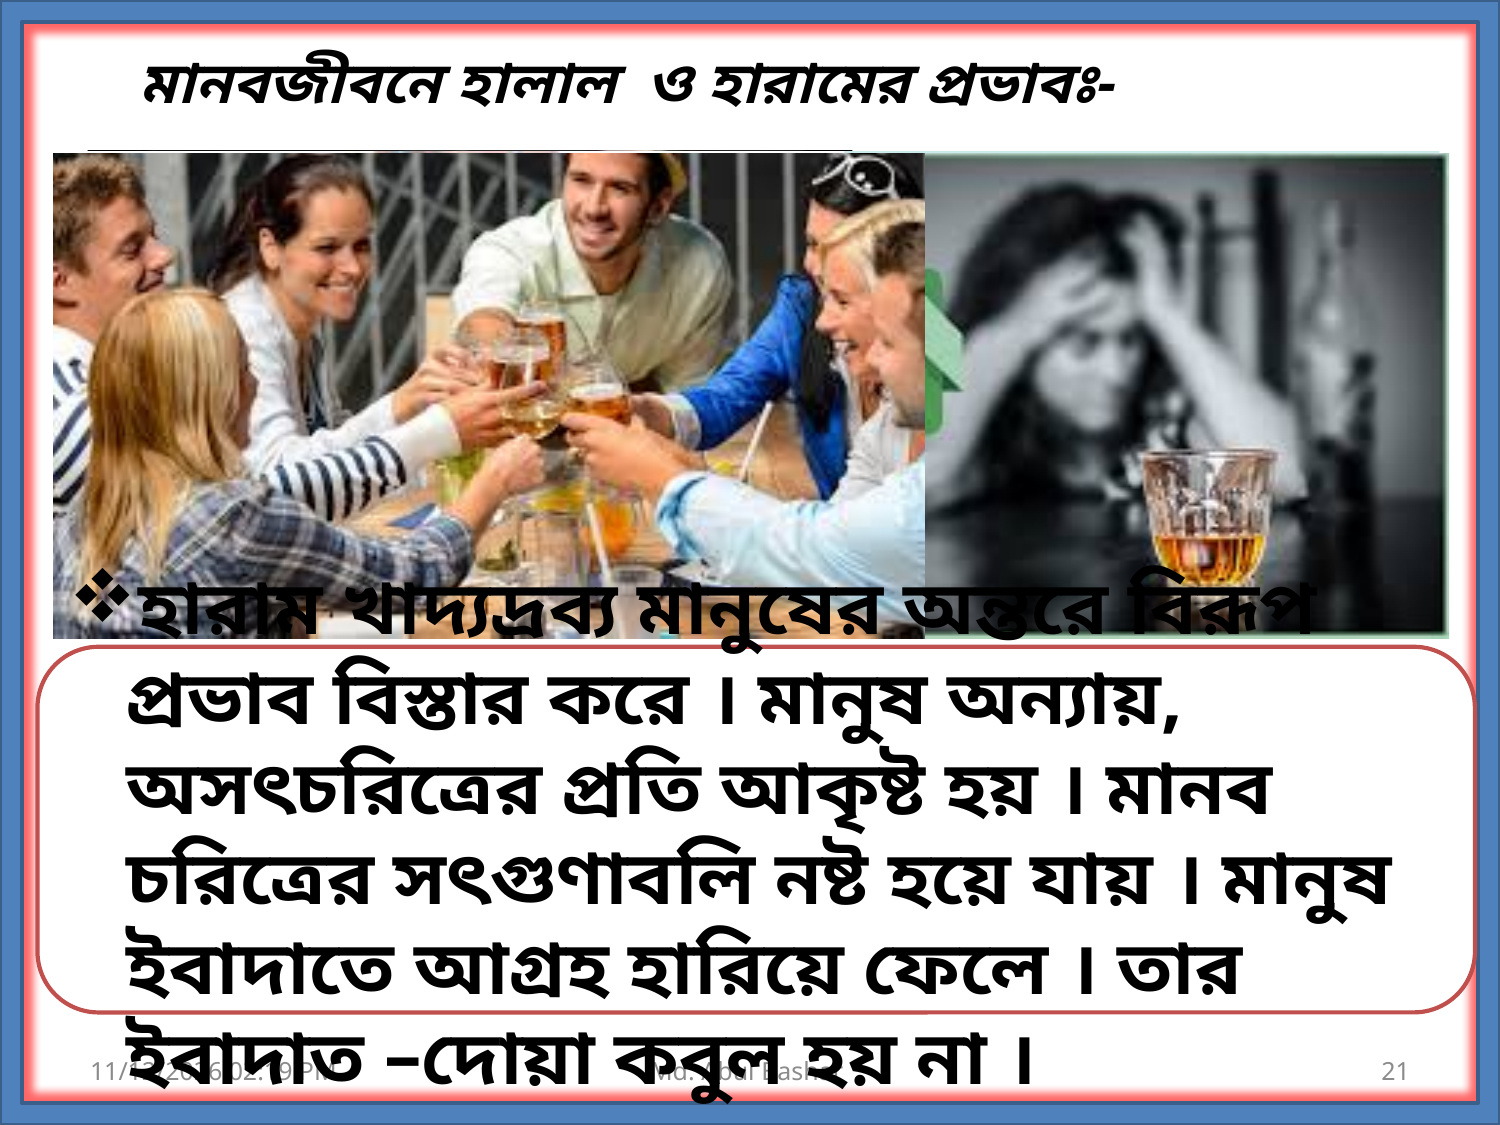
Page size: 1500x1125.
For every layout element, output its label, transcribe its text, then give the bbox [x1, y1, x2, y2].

footer Md. Abul Bashar [512, 1042, 988, 1086]
picture [52, 149, 1450, 639]
text_box মানবজীবনে হালাল ও হারামের প্রভাবঃ- [124, 37, 1313, 123]
text_box হারাম খাদ্যদ্রব্য মানুষের অন্তরে বিরূপ প্রভাব বিস্তার করে । মানুষ অন্যায়, অসৎচরিত্রের প্রতি আকৃষ্ট হয় । মানব চরিত্রের সৎগুণাবলি নষ্ট হয়ে যায় । মানুষ ইবাদাতে আগ্রহ হারিয়ে ফেলে । তার ইবাদাত –দোয়া কবুল হয় না । [35, 647, 1478, 1015]
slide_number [75, 1042, 425, 1086]
slide_number 21 [1074, 1042, 1425, 1086]
text_box [0, 0, 1500, 1125]
